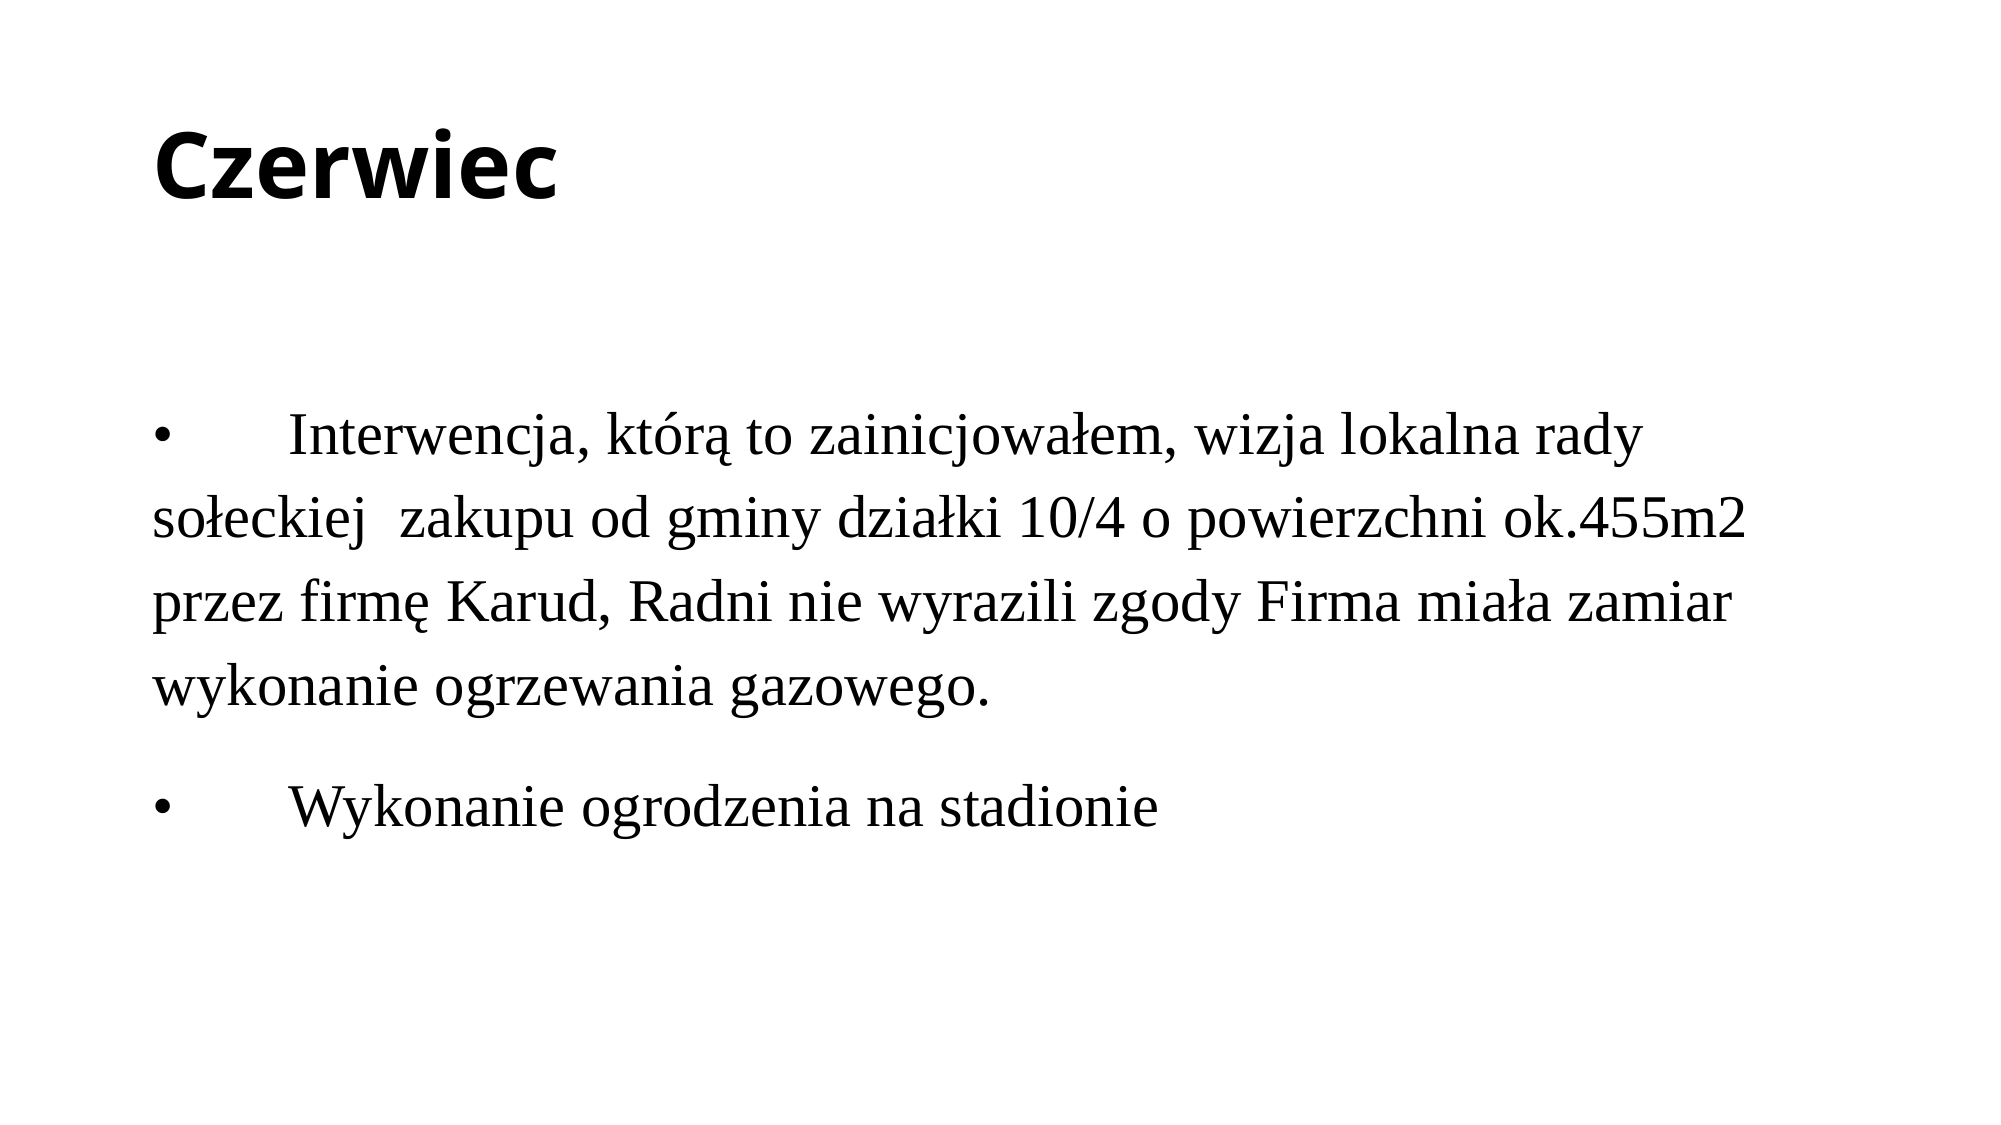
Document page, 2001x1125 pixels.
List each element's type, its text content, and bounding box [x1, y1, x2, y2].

title Czerwiec [137, 59, 1863, 278]
list • Interwencja, którą to zainicjowałem, wizja lokalna rady sołeckiej zakupu od gminy działki 10/4 o powierzchni ok.455m2 przez firmę Karud, Radni nie wyrazili zgody Firma miała zamiar wykonanie ogrzewania gazowego. • Wykonanie ogrodzenia na stadionie [137, 375, 1863, 850]
